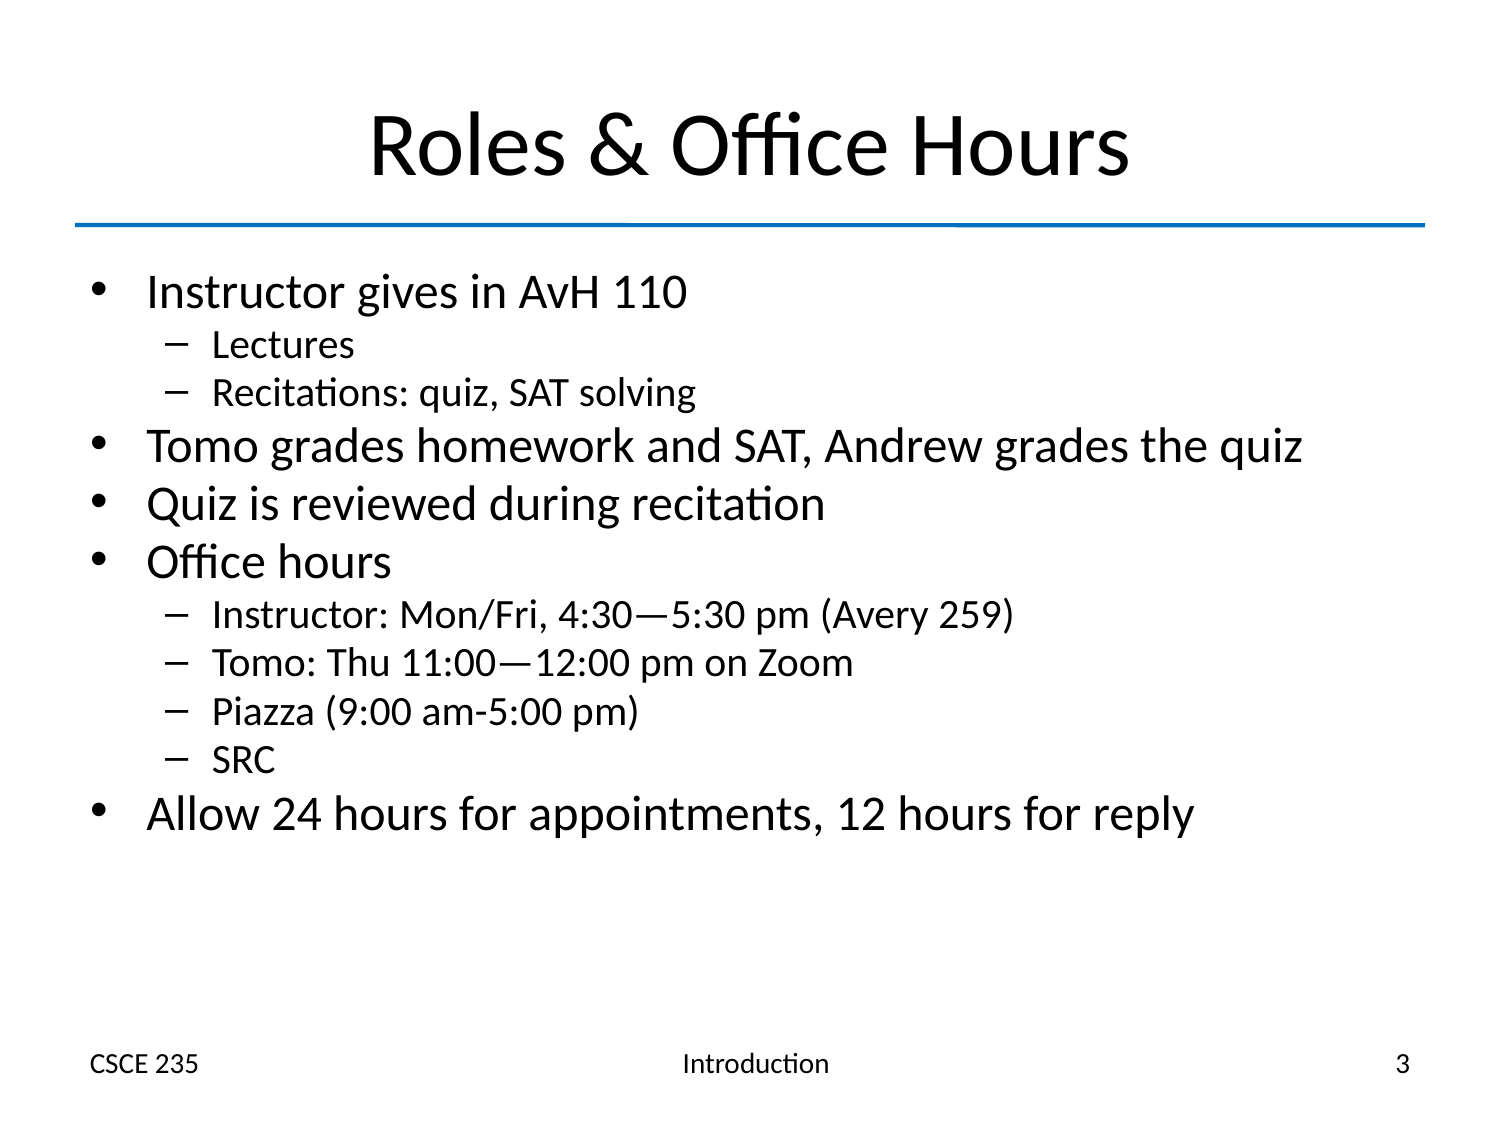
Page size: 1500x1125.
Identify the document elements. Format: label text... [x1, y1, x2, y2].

list Instructor gives in AvH 110 Lectures Recitations: quiz, SAT solving Tomo grades homework and SAT, Andrew grades the quiz Quiz is reviewed during recitation Office hours Instructor: Mon/Fri, 4:30—5:30 pm (Avery 259) Tomo: Thu 11:00—12:00 pm on Zoom Piazza (9:00 am-5:00 pm) SRC Allow 24 hours for appointments, 12 hours for reply [75, 262, 1425, 1005]
title Roles & Office Hours [75, 45, 1425, 233]
